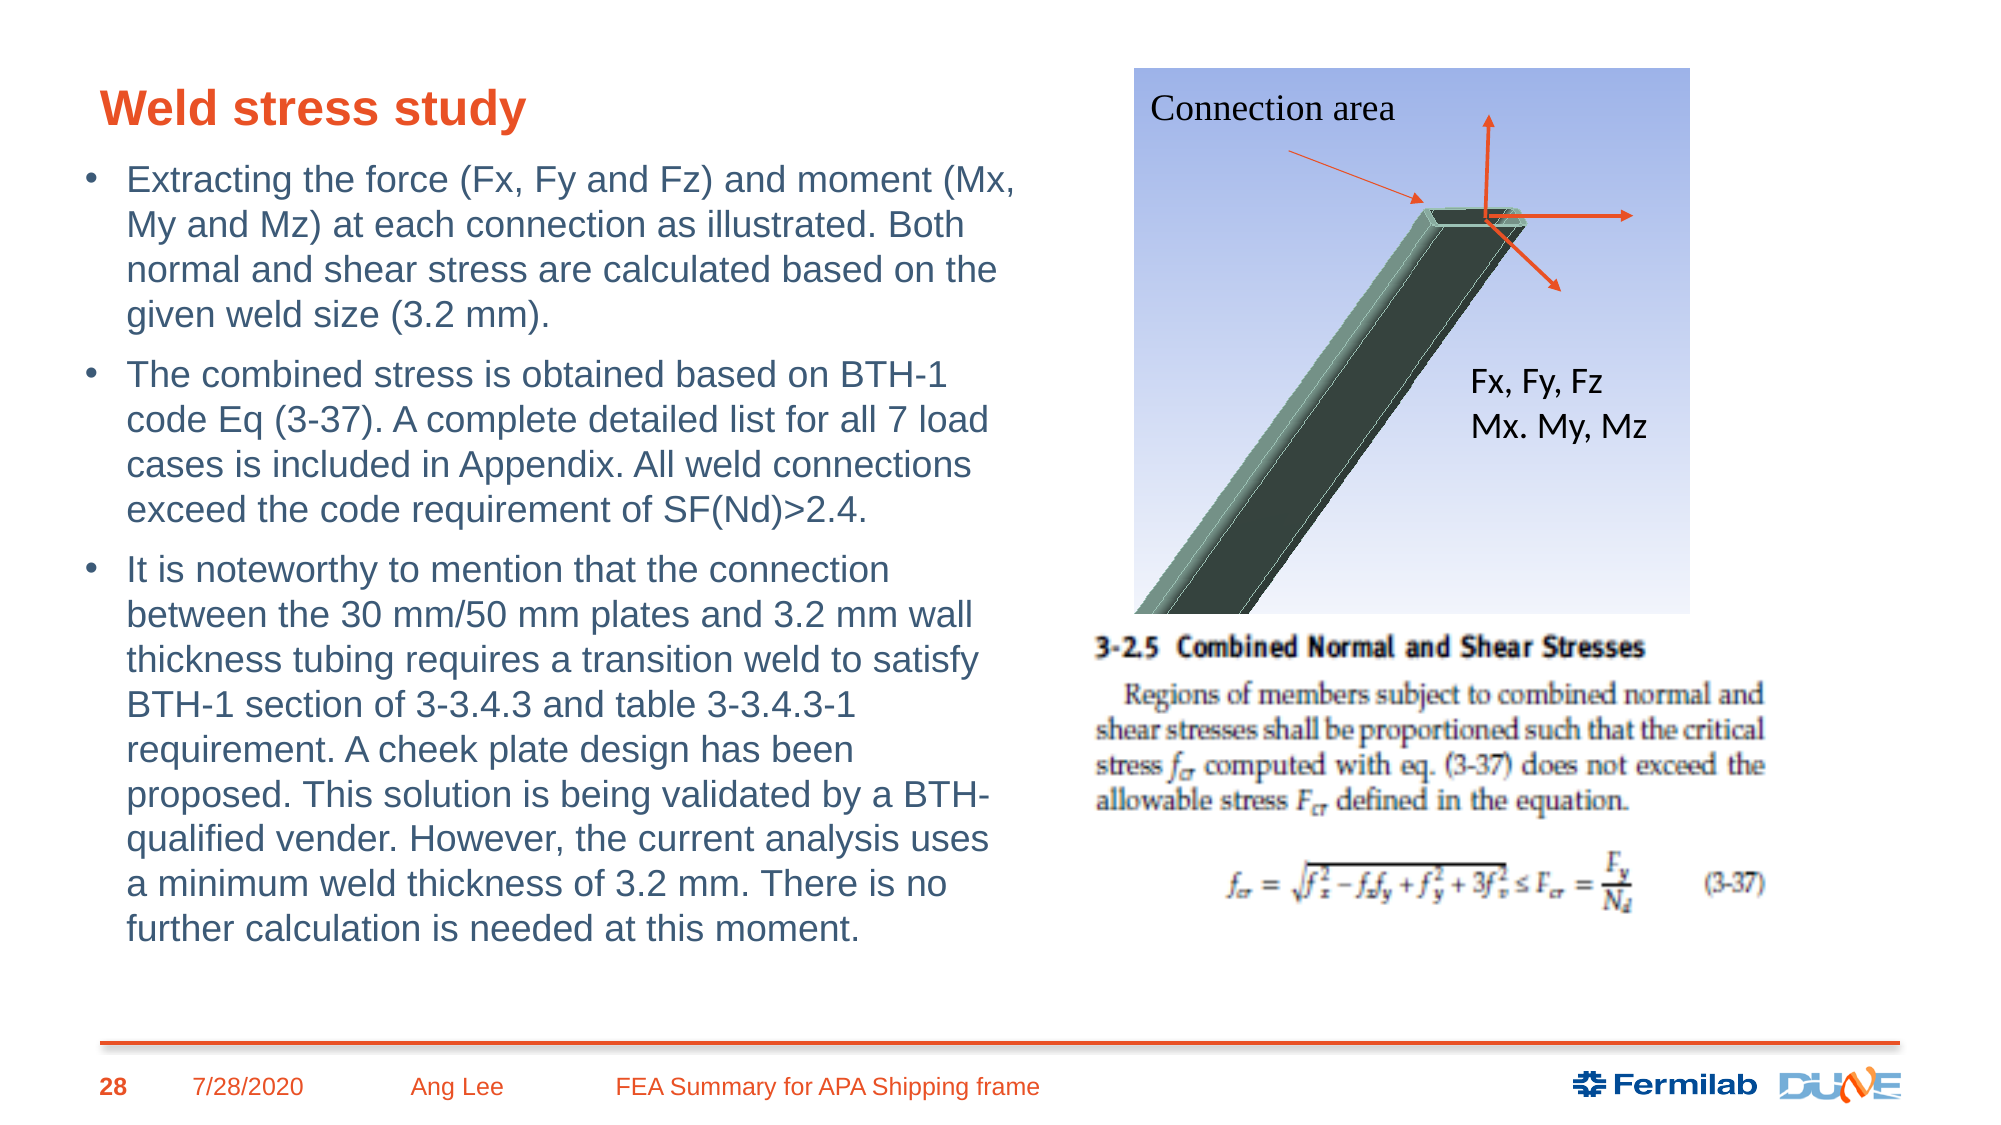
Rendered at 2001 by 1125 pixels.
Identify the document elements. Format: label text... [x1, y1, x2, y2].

picture [1573, 1071, 1757, 1097]
footer Ang Lee FEA Summary for APA Shipping frame [410, 1074, 1362, 1101]
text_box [1484, 114, 1490, 219]
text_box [1288, 150, 1425, 203]
slide_number 28 [99, 1074, 193, 1101]
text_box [1485, 225, 1562, 292]
picture [1778, 1064, 1902, 1104]
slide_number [193, 1074, 410, 1101]
table_cell 205/76 = 2.7 [1481, 116, 1627, 297]
title Weld stress study [99, 75, 877, 98]
picture [1090, 614, 1823, 952]
list Extracting the force (Fx, Fy and Fz) and moment (Mx, My and Mz) at each connection as illustrated. Both normal and shear stress are calculated based on the given weld size (3.2 mm). The combined stress is obtained based on BTH-1 code Eq (3-37). A complete detailed list for all 7 load cases is included in Appendix. All weld connections exceed the code requirement of SF(Nd)>2.4. It is noteworthy to mention that the connection between the 30 mm/50 mm plates and 3.2 mm wall thickness tubing requires a transition weld to satisfy BTH-1 section of 3-3.4.3 and table 3-3.4.3-1 requirement. A cheek plate design has been proposed. This solution is being validated by a BTH-qualified vender. However, the current analysis uses a minimum weld thickness of 3.2 mm. There is no further calculation is needed at this moment. [84, 98, 1020, 975]
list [1134, 67, 1691, 613]
